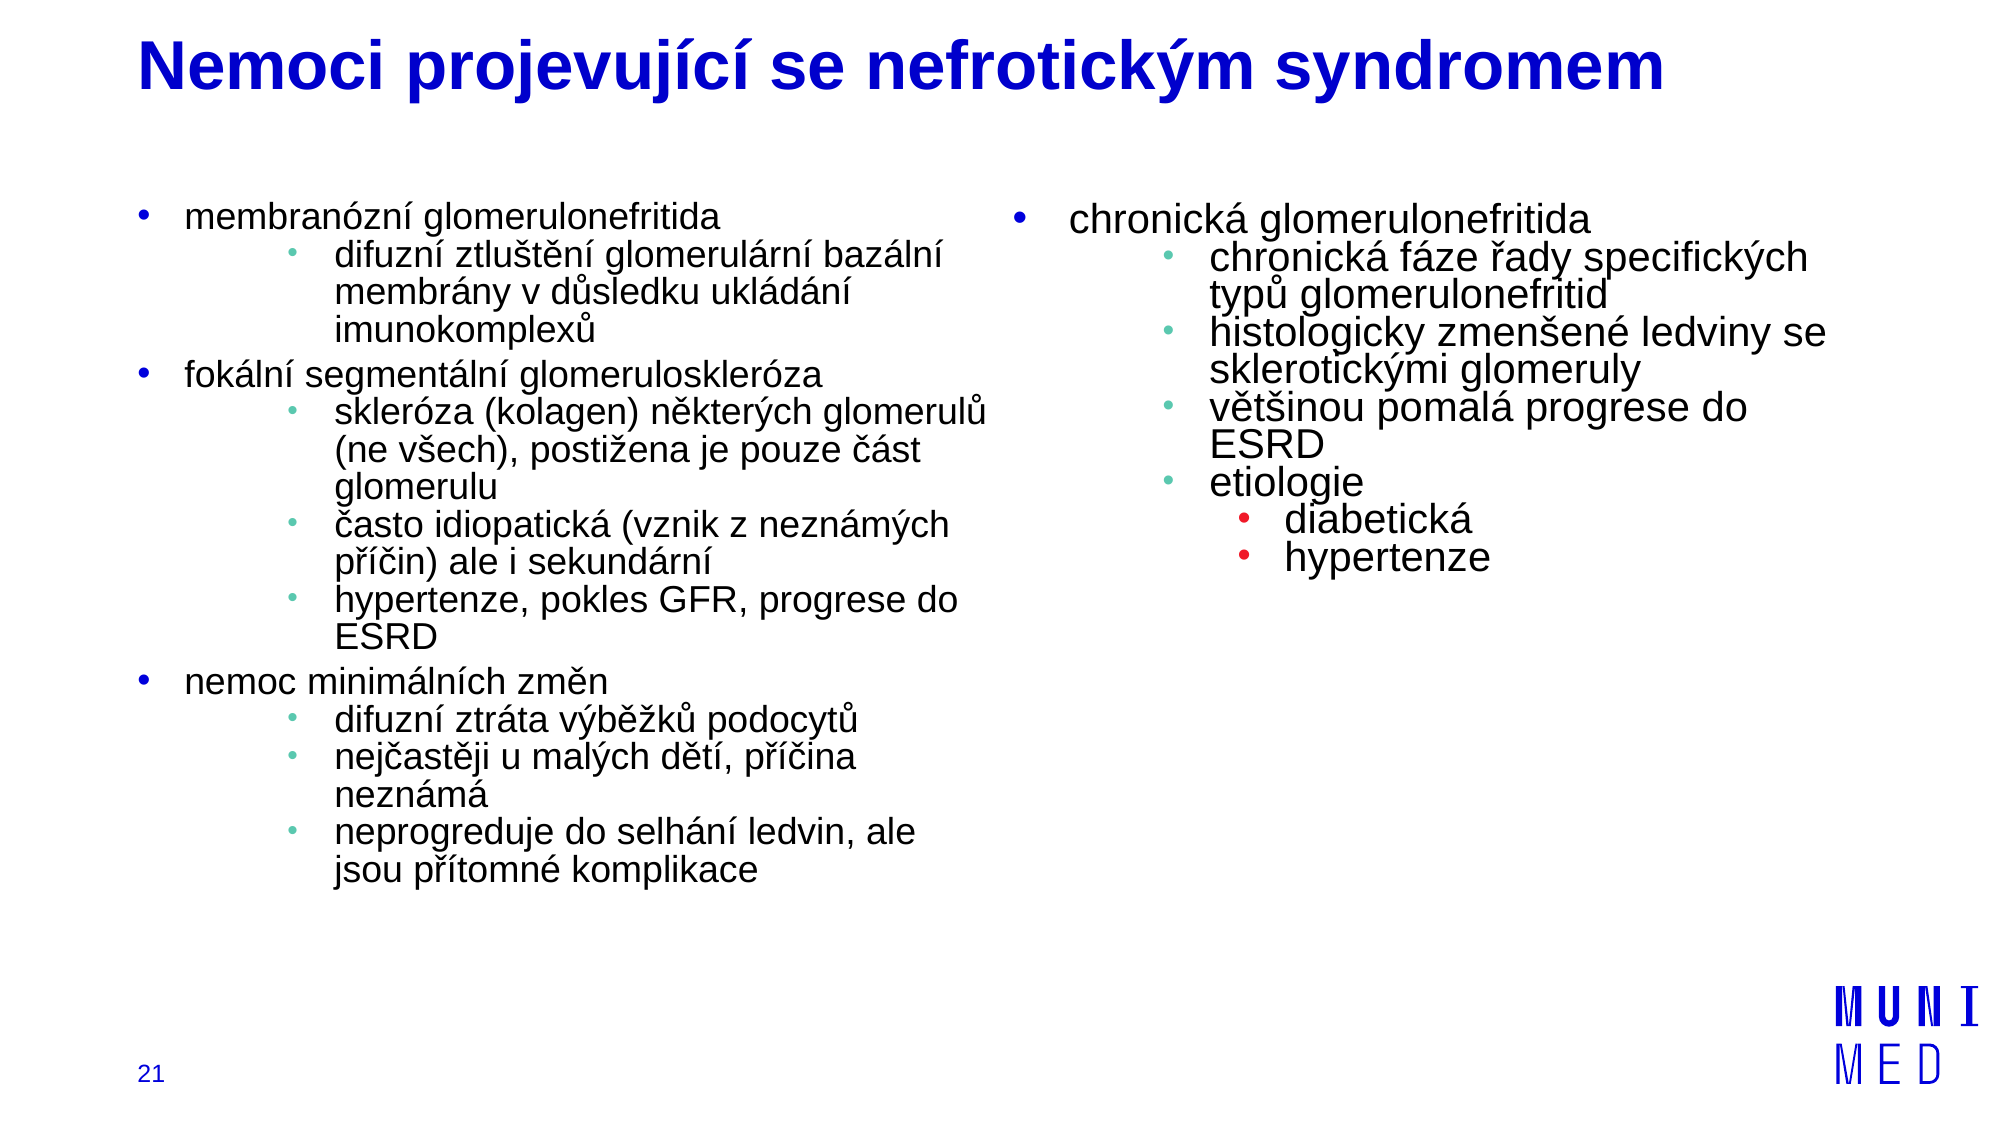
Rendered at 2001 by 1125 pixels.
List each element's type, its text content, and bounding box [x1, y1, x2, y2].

title Nemoci projevující se nefrotickým syndromem [137, 34, 1863, 150]
list membranózní glomerulonefritida difuzní ztluštění glomerulární bazální membrány v důsledku ukládání imunokomplexů fokální segmentální glomeruloskleróza skleróza (kolagen) některých glomerulů (ne všech), postižena je pouze část glomerulu často idiopatická (vznik z neznámých příčin) ale i sekundární hypertenze, pokles GFR, progrese do ESRD nemoc minimálních změn difuzní ztráta výběžků podocytů nejčastěji u malých dětí, příčina neznámá neprogreduje do selhání ledvin, ale jsou přítomné komplikace [137, 192, 988, 1014]
list chronická glomerulonefritida chronická fáze řady specifických typů glomerulonefritid histologicky zmenšené ledviny se sklerotickými glomeruly většinou pomalá progrese do ESRD etiologie diabetická hypertenze [1012, 192, 1863, 1014]
slide_number 21 [137, 1042, 588, 1103]
